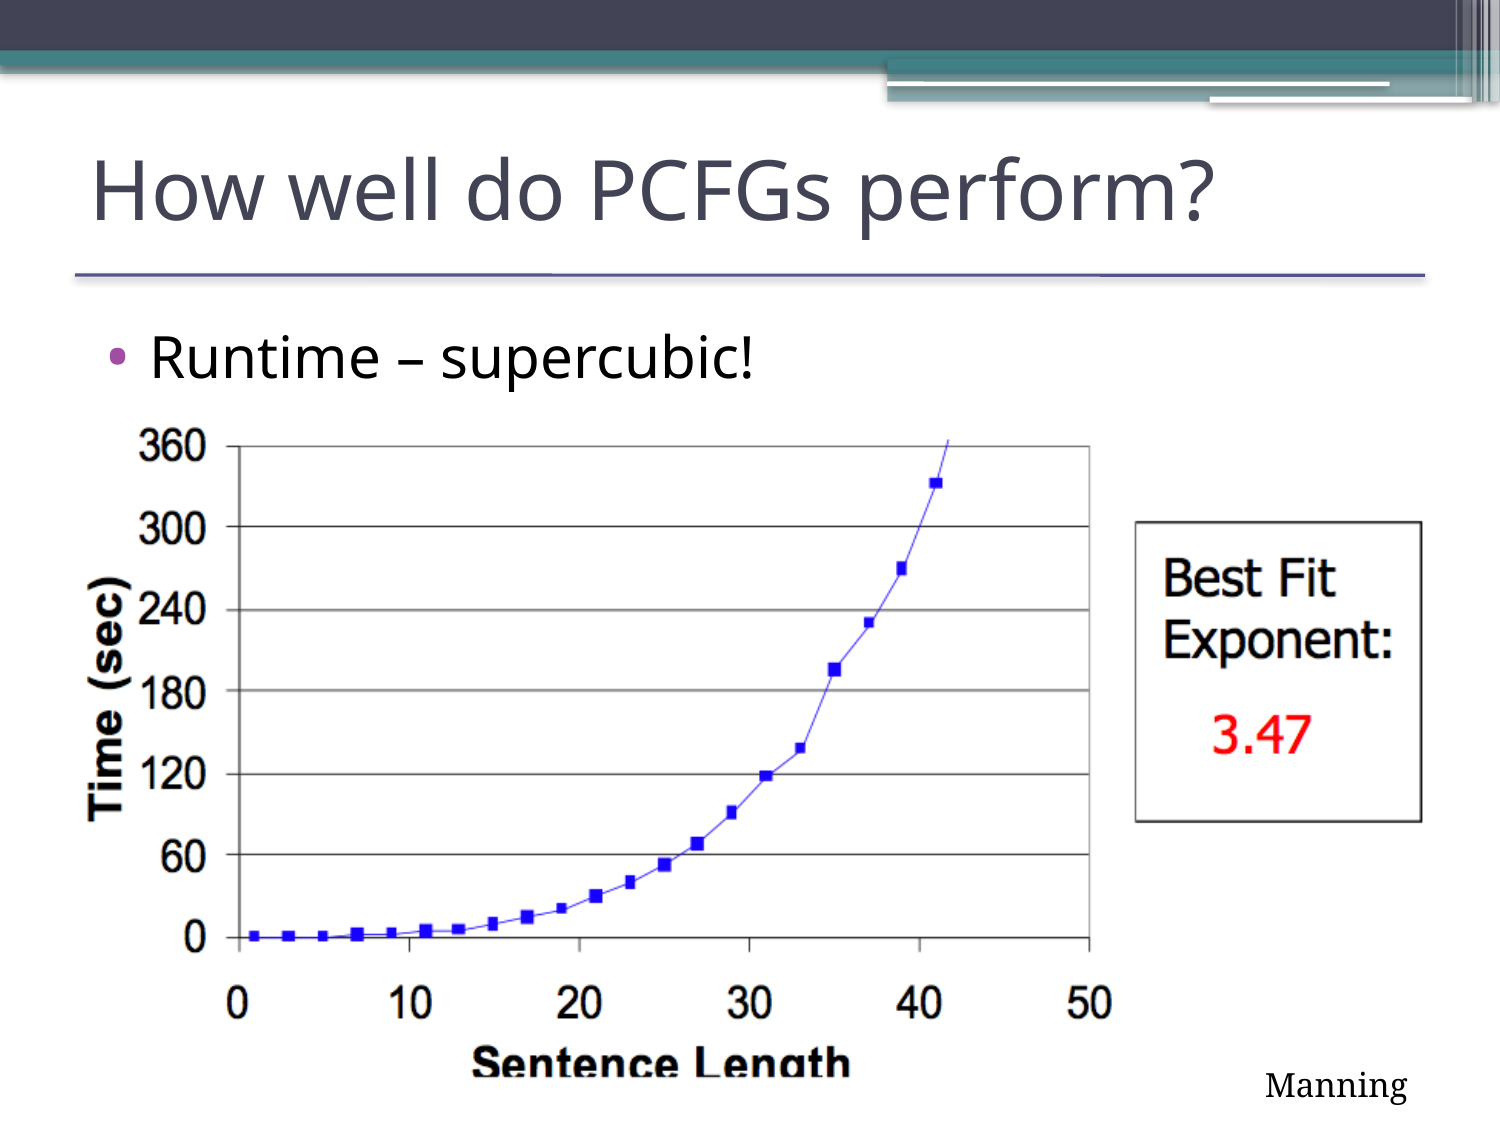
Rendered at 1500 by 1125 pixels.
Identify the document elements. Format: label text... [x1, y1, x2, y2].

picture [68, 412, 1438, 1088]
list Runtime – supercubic! [75, 312, 1425, 409]
text_box Manning [1250, 1056, 1500, 1112]
title How well do PCFGs perform? [75, 99, 1425, 275]
